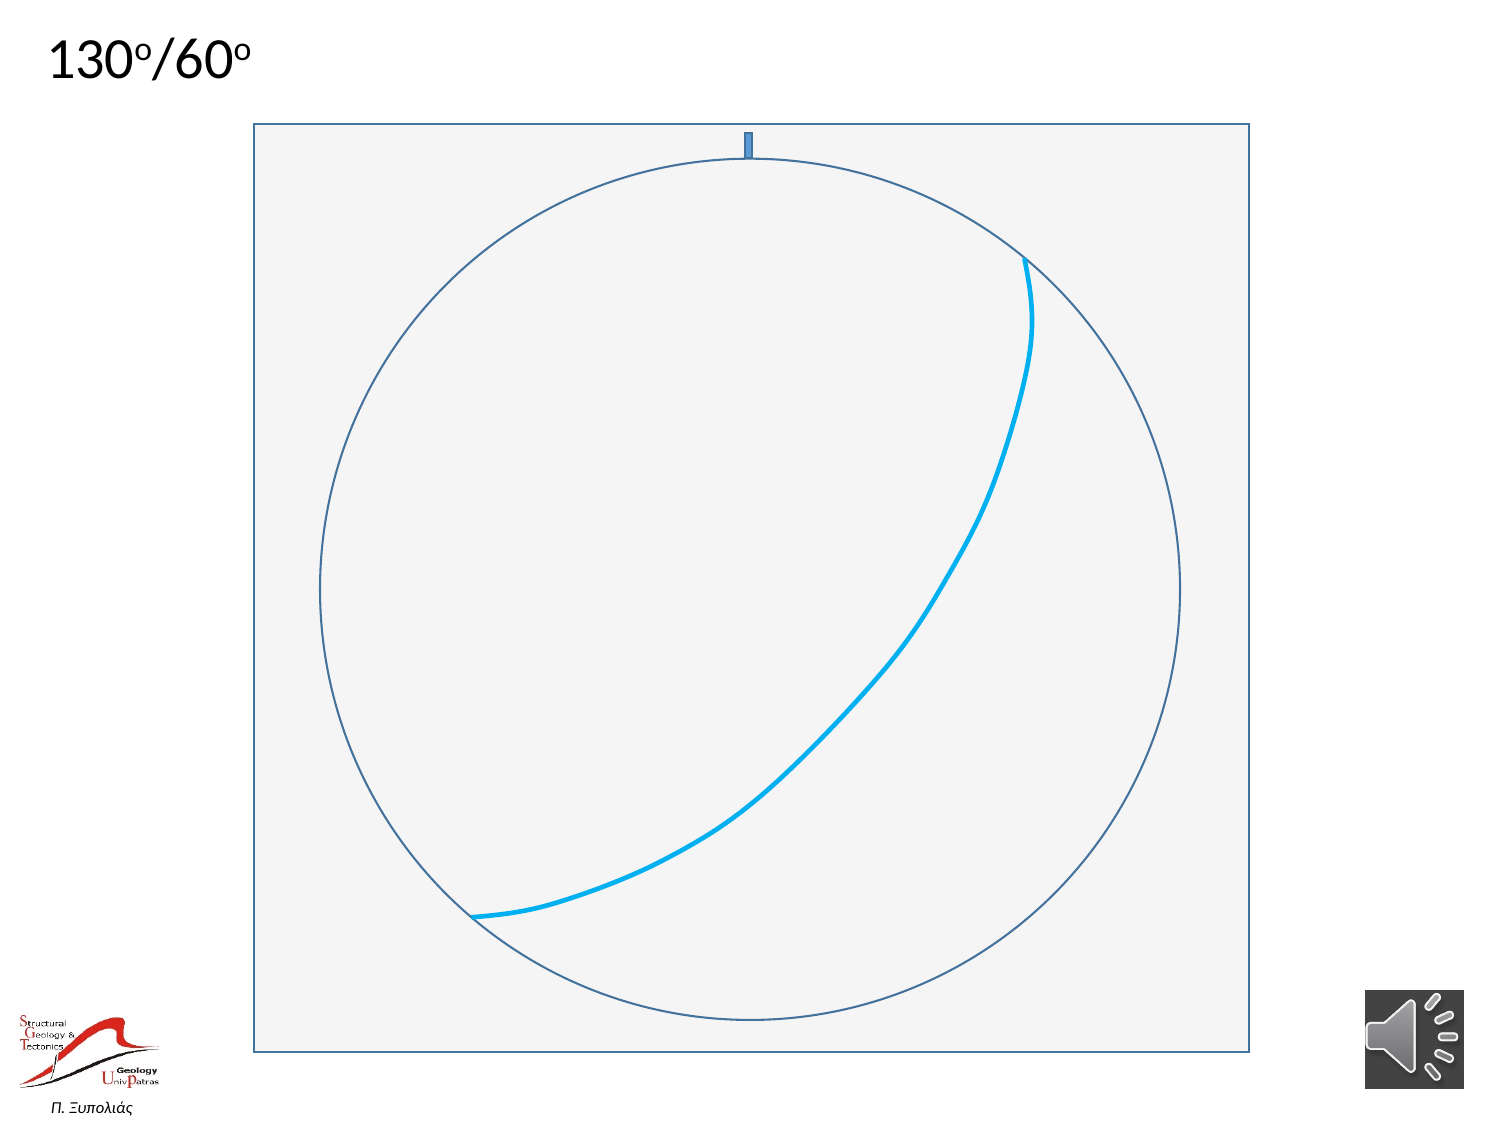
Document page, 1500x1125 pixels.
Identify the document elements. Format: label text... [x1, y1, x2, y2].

picture [19, 1015, 159, 1088]
text_box 130o/60o [31, 12, 287, 98]
text_box Π. Ξυπολιάς [36, 1089, 159, 1125]
picture [1364, 989, 1465, 1090]
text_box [254, 124, 1249, 1053]
